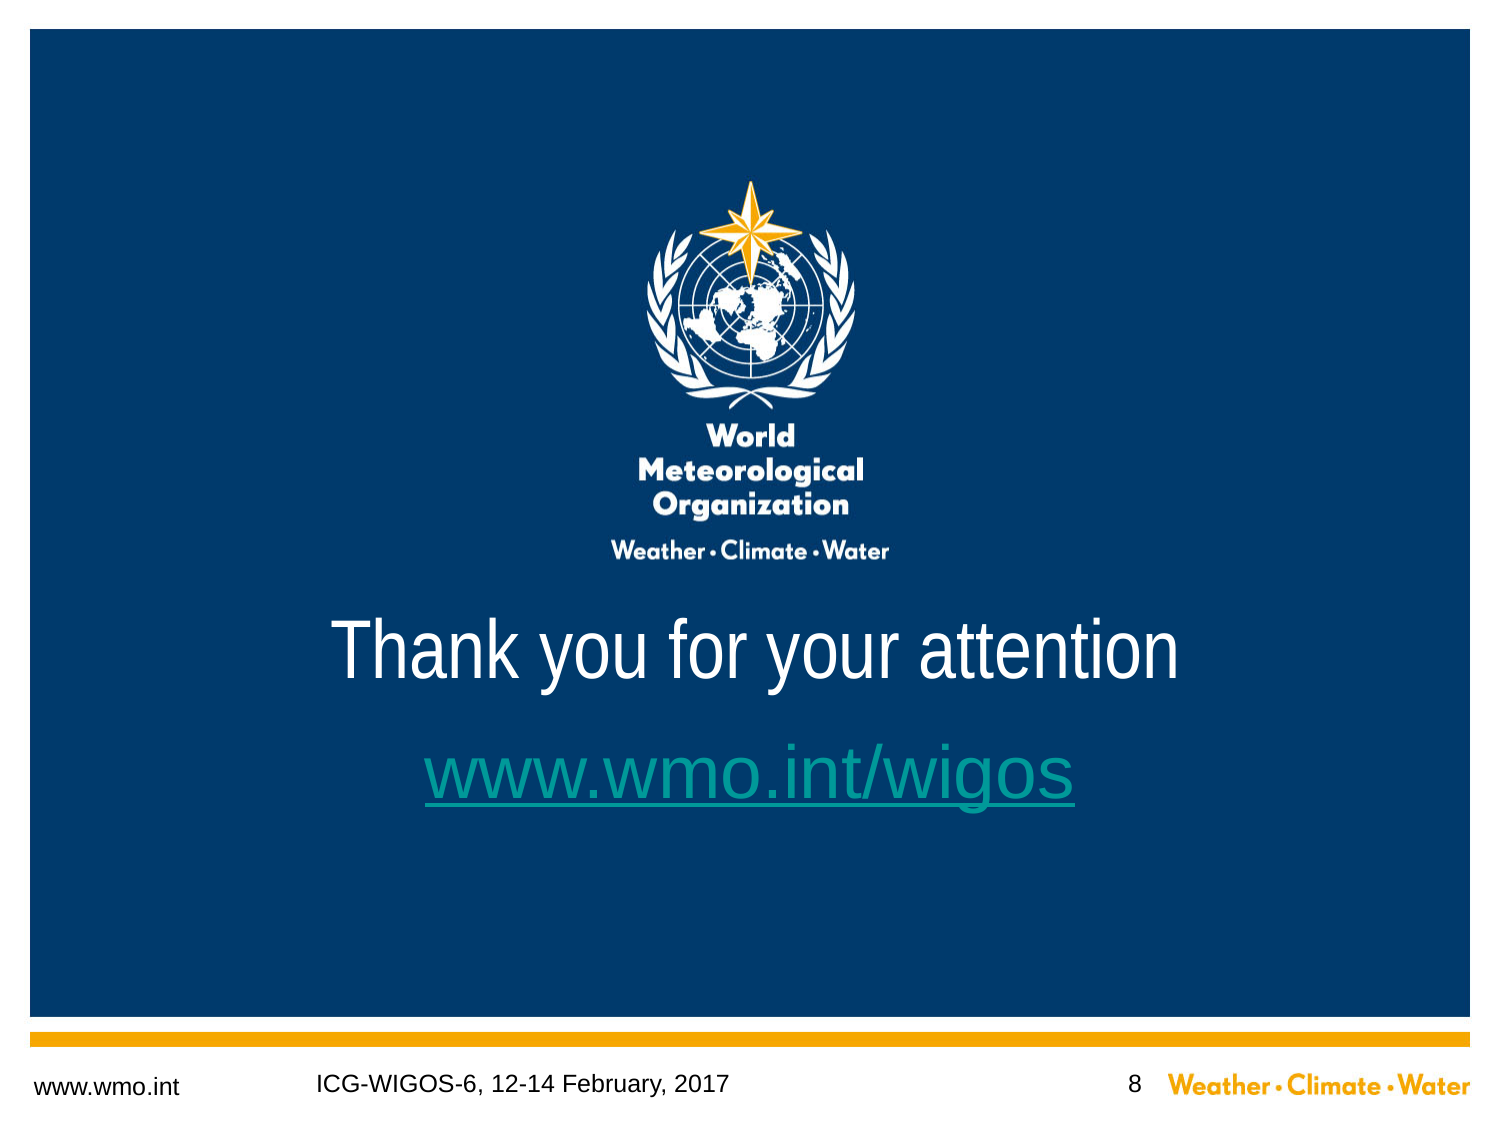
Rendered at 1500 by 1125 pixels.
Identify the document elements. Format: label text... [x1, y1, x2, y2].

list www.wmo.int/wigos [29, 716, 1471, 1000]
title Thank you for your attention [41, 586, 1471, 705]
slide_number 8 [844, 1059, 1158, 1112]
footer ICG-WIGOS-6, 12-14 February, 2017 [300, 1059, 810, 1112]
picture [0, 0, 1500, 1125]
